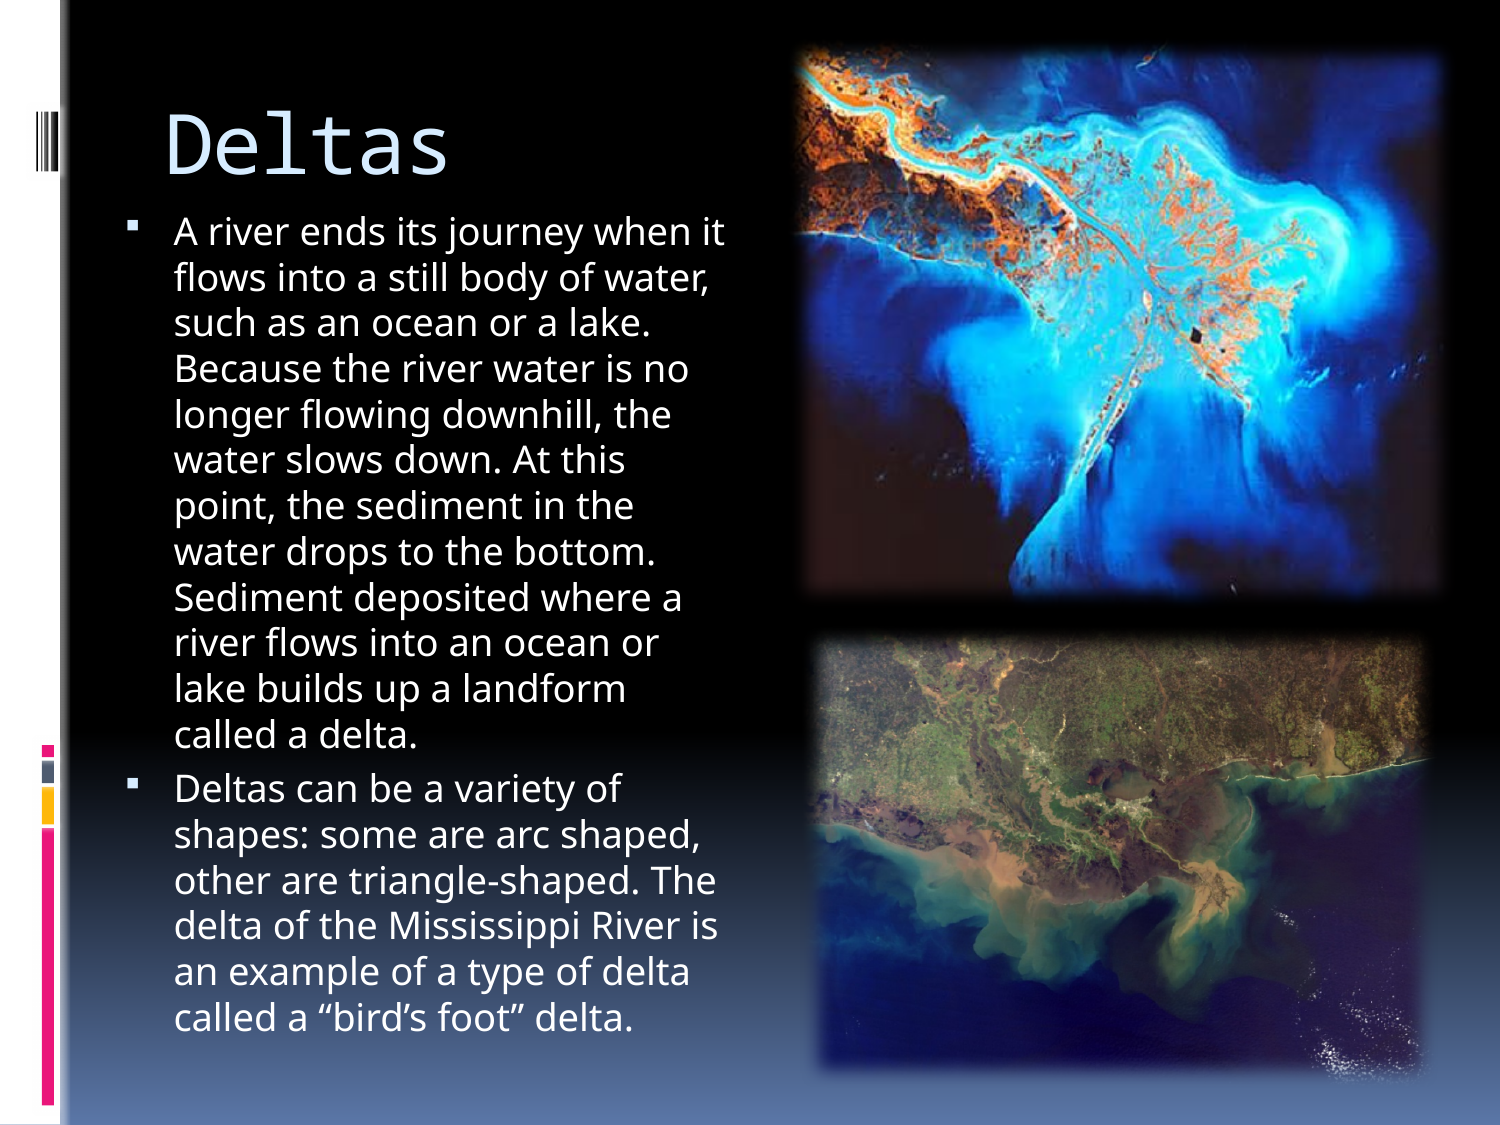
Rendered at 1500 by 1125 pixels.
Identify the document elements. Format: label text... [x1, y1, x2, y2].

picture [799, 624, 1438, 1088]
list A river ends its journey when it flows into a still body of water, such as an ocean or a lake. Because the river water is no longer flowing downhill, the water slows down. At this point, the sediment in the water drops to the bottom. Sediment deposited where a river flows into an ocean or lake builds up a landform called a delta. Deltas can be a variety of shapes: some are arc shaped, other are triangle-shaped. The delta of the Mississippi River is an example of a type of delta called a “bird’s foot” delta. [99, 200, 750, 1050]
picture [787, 36, 1459, 610]
title Deltas [150, 83, 779, 234]
